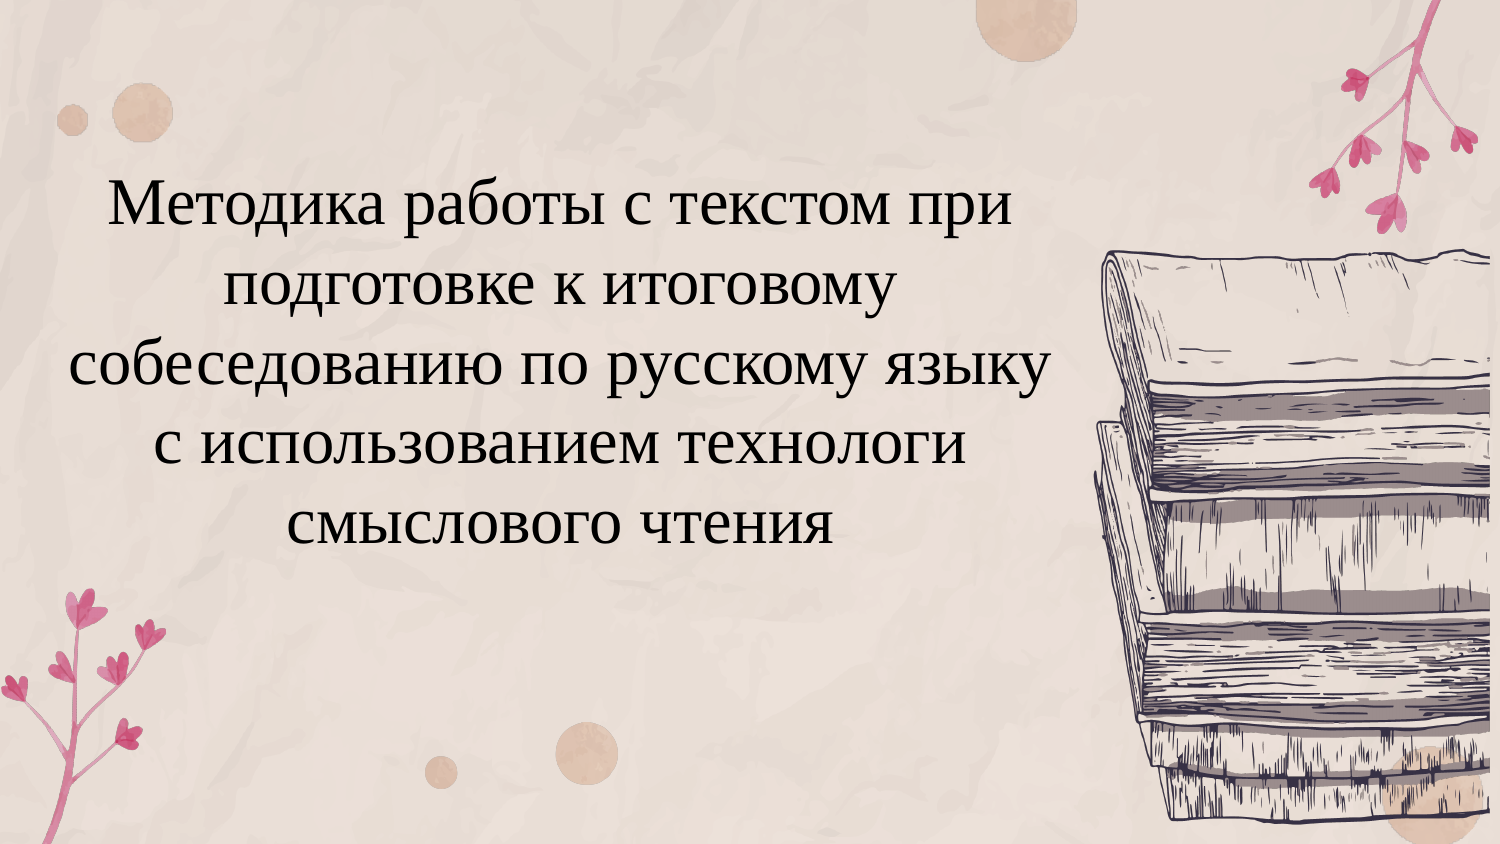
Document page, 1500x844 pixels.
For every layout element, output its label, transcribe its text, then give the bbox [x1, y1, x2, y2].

picture [0, 583, 184, 844]
picture [1080, 0, 1500, 844]
text_box Методика работы с текстом при подготовке к итоговому собеседованию по русскому языку с использованием технологи смыслового чтения [53, 150, 1069, 565]
